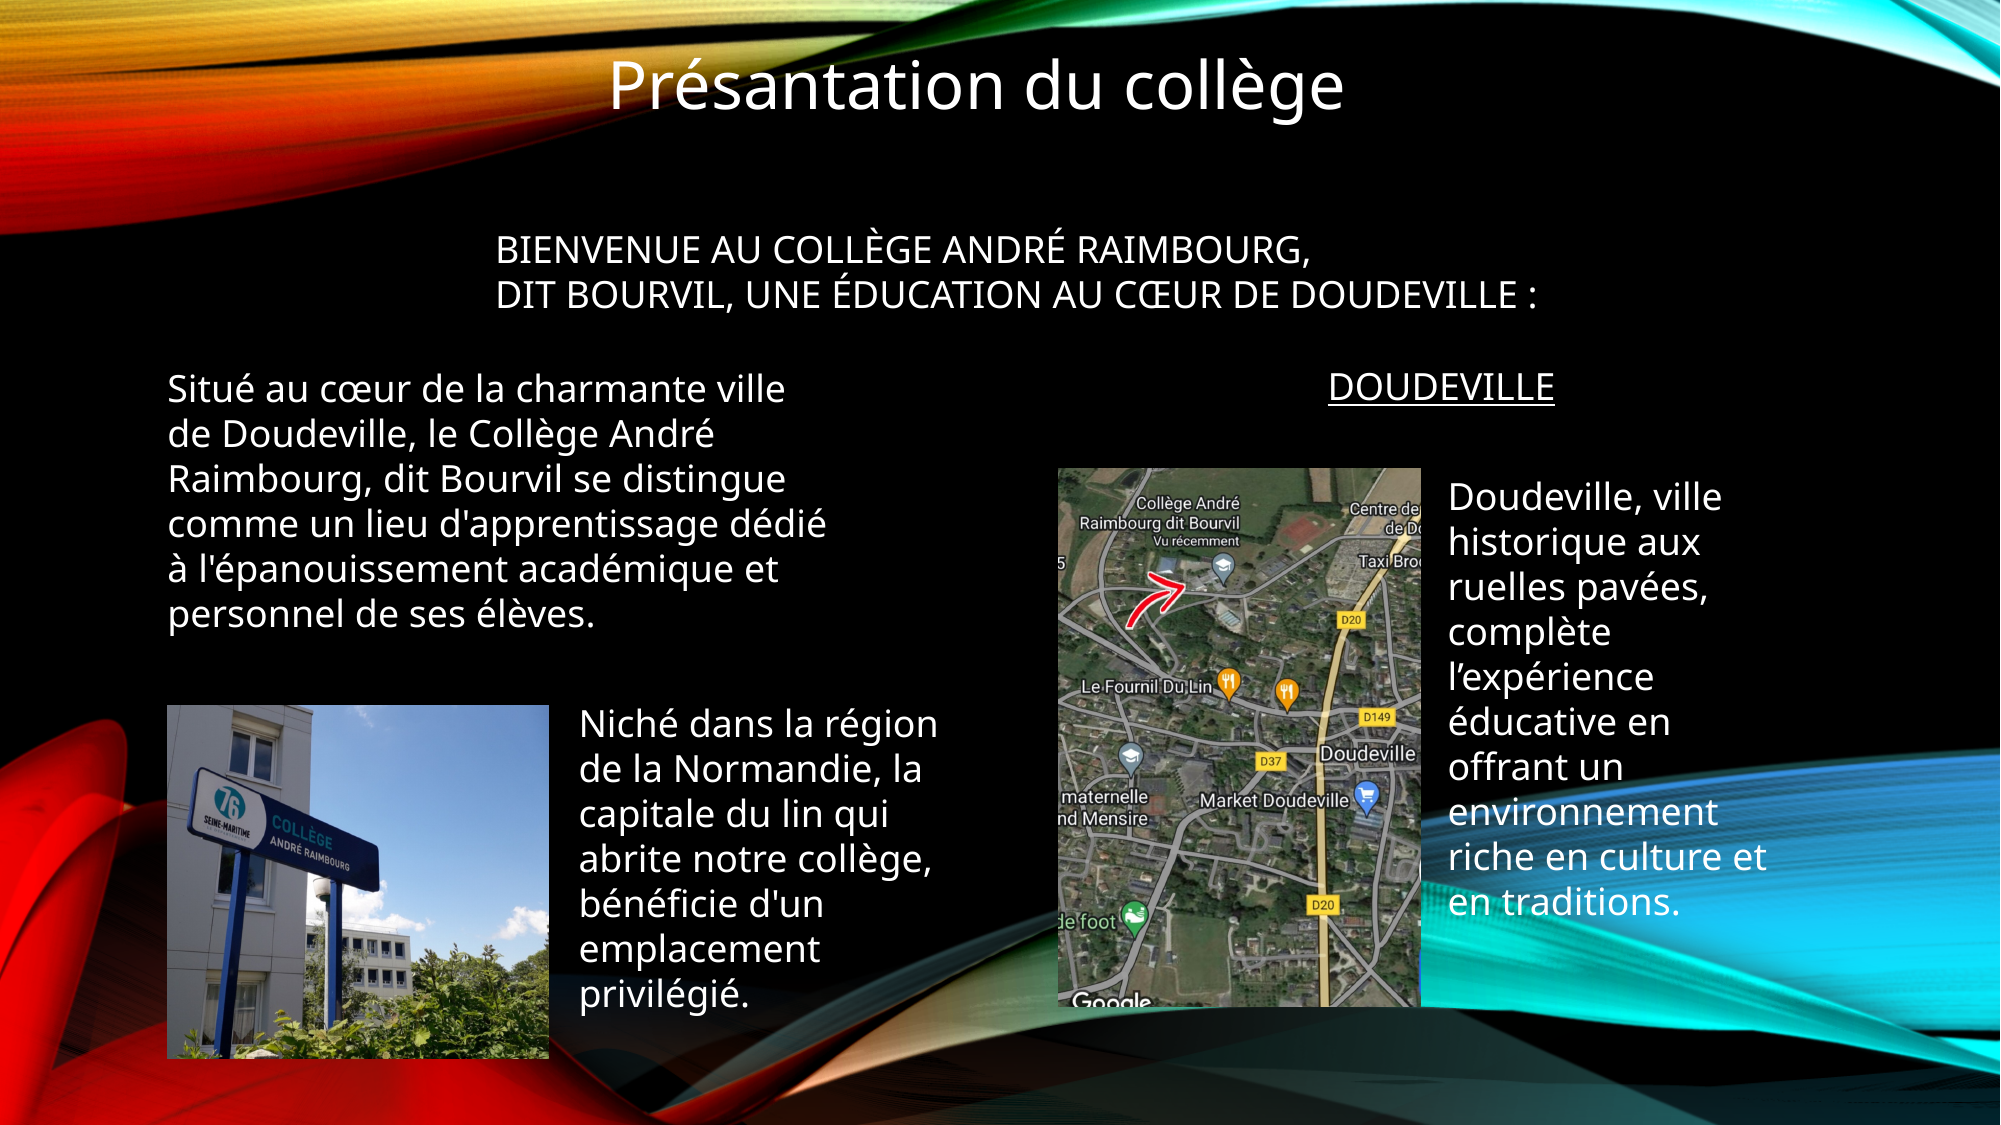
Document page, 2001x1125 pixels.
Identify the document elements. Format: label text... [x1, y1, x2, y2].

picture [0, 468, 2000, 1125]
text_box Doudeville, ville historique aux ruelles pavées, complète l’expérience éducative en offrant un environnement riche en culture et en traditions. [1432, 465, 1808, 931]
title Présantation du collège [0, 0, 2000, 304]
text_box DOUDEVILLE [1312, 355, 1600, 416]
text_box Bienvenue au Collège André Raimbourg, dit Bourvil, Une éducation au Cœur de Doudeville : [480, 218, 1554, 324]
text_box Situé au cœur de la charmante ville de Doudeville, le Collège André Raimbourg, dit Bourvil se distingue comme un lieu d'apprentissage dédié à l'épanouissement académique et personnel de ses élèves. [152, 357, 849, 643]
text_box Niché dans la région de la Normandie, la capitale du lin qui abrite notre collège, bénéficie d'un emplacement privilégié. [563, 692, 964, 1023]
